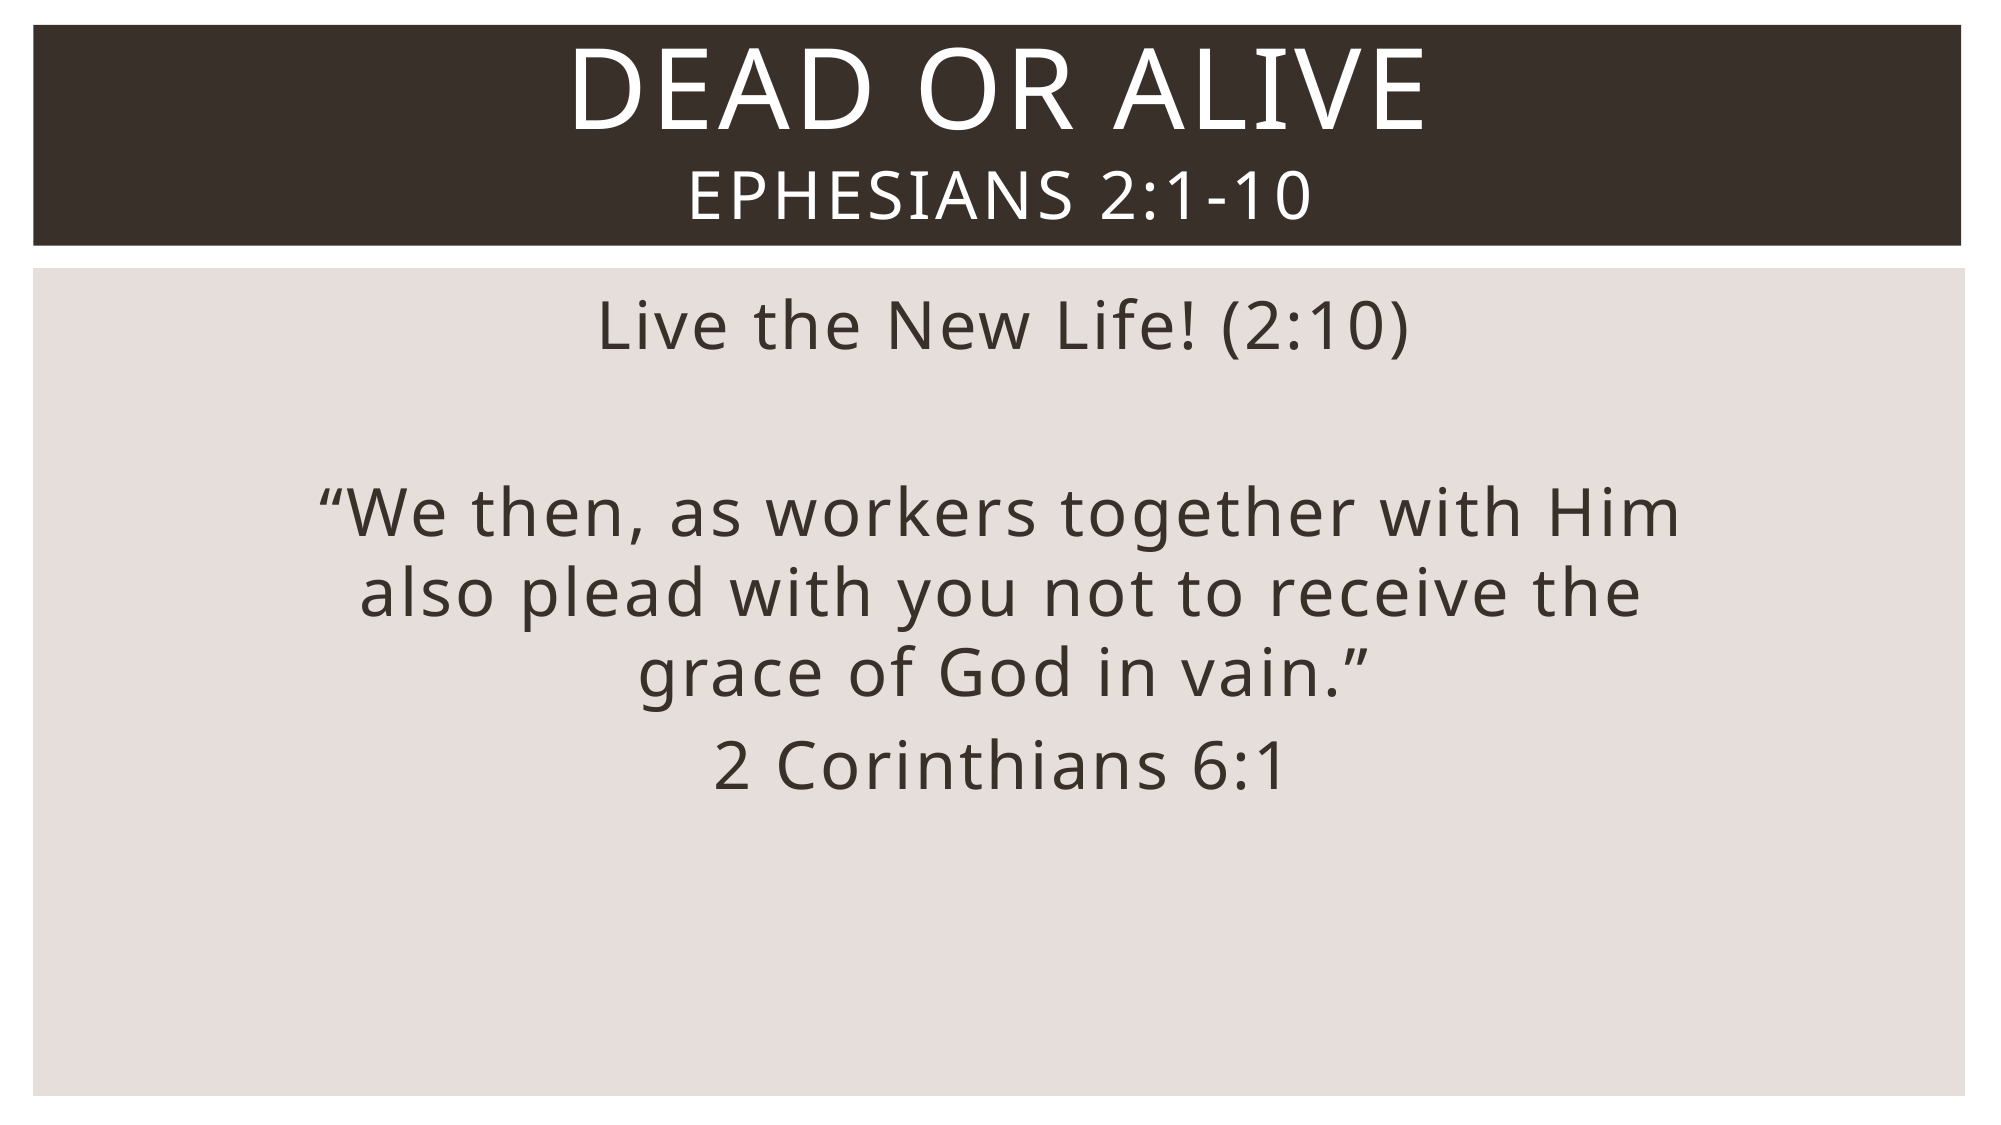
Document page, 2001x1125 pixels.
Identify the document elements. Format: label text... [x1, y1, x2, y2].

list Live the New Life! (2:10) “We then, as workers together with Him also plead with you not to receive the grace of God in vain.” 2 Corinthians 6:1 [287, 275, 1713, 1088]
title Dead or Alive Ephesians 2:1-10 [275, 12, 1725, 238]
